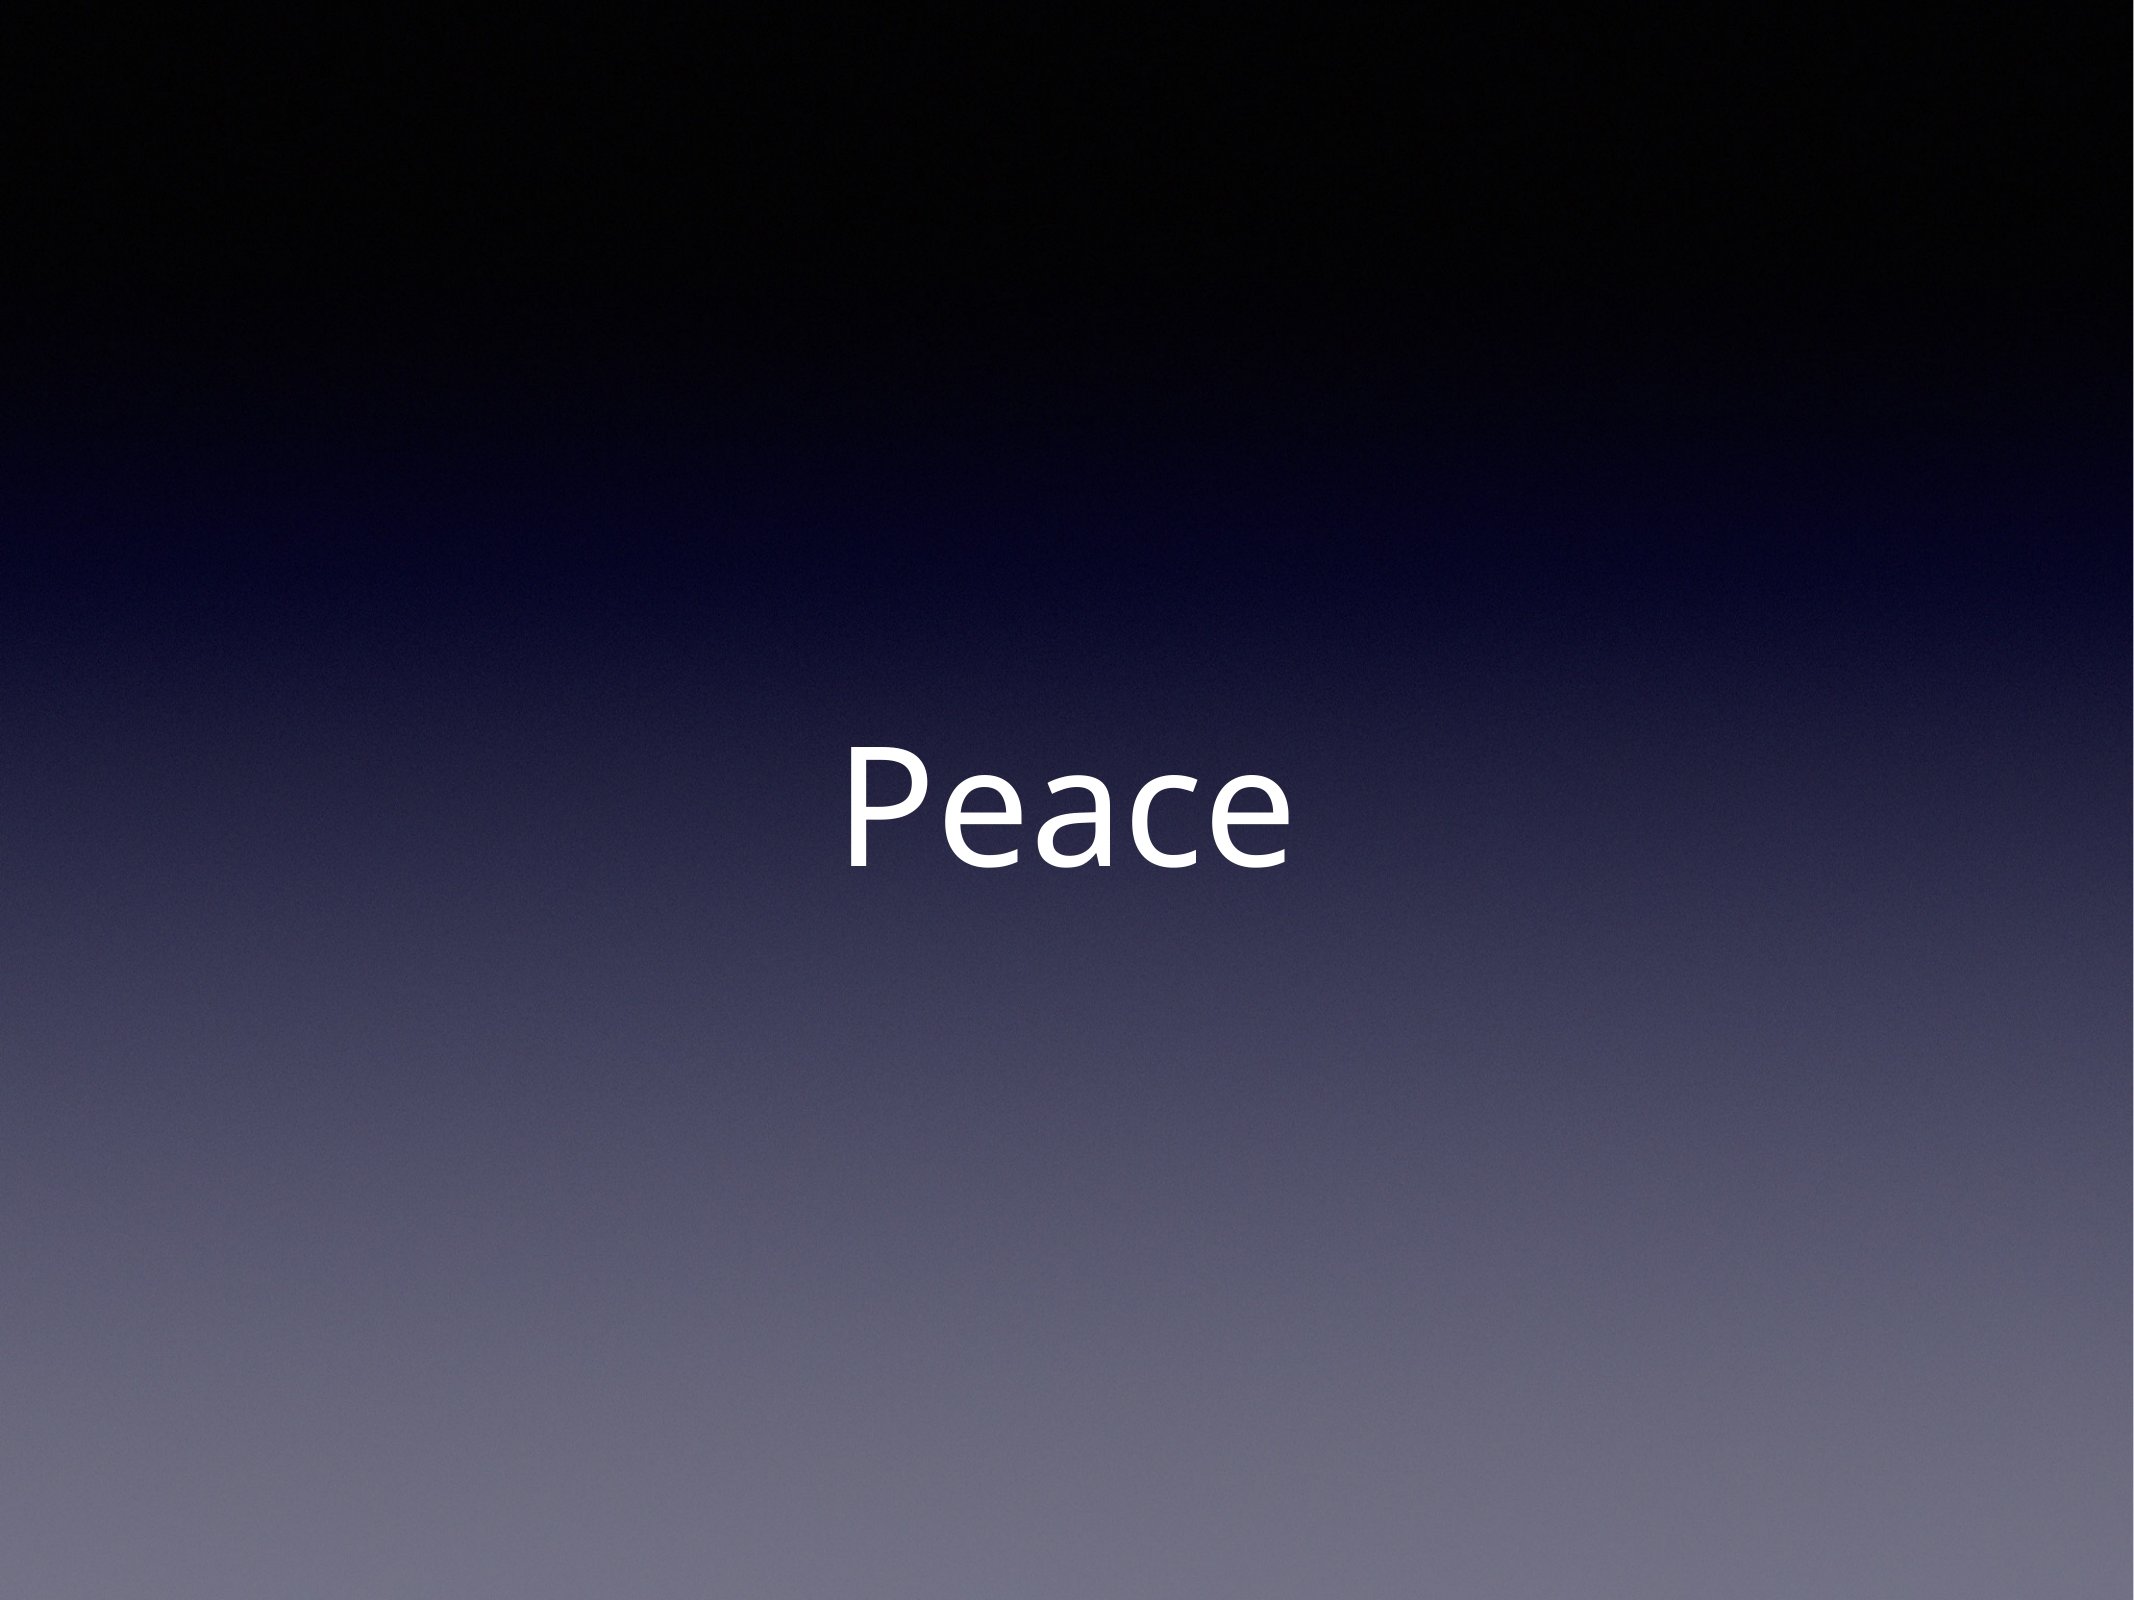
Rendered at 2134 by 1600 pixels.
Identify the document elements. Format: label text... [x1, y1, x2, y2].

title Peace [207, 528, 1926, 1072]
picture [0, 0, 2134, 1600]
